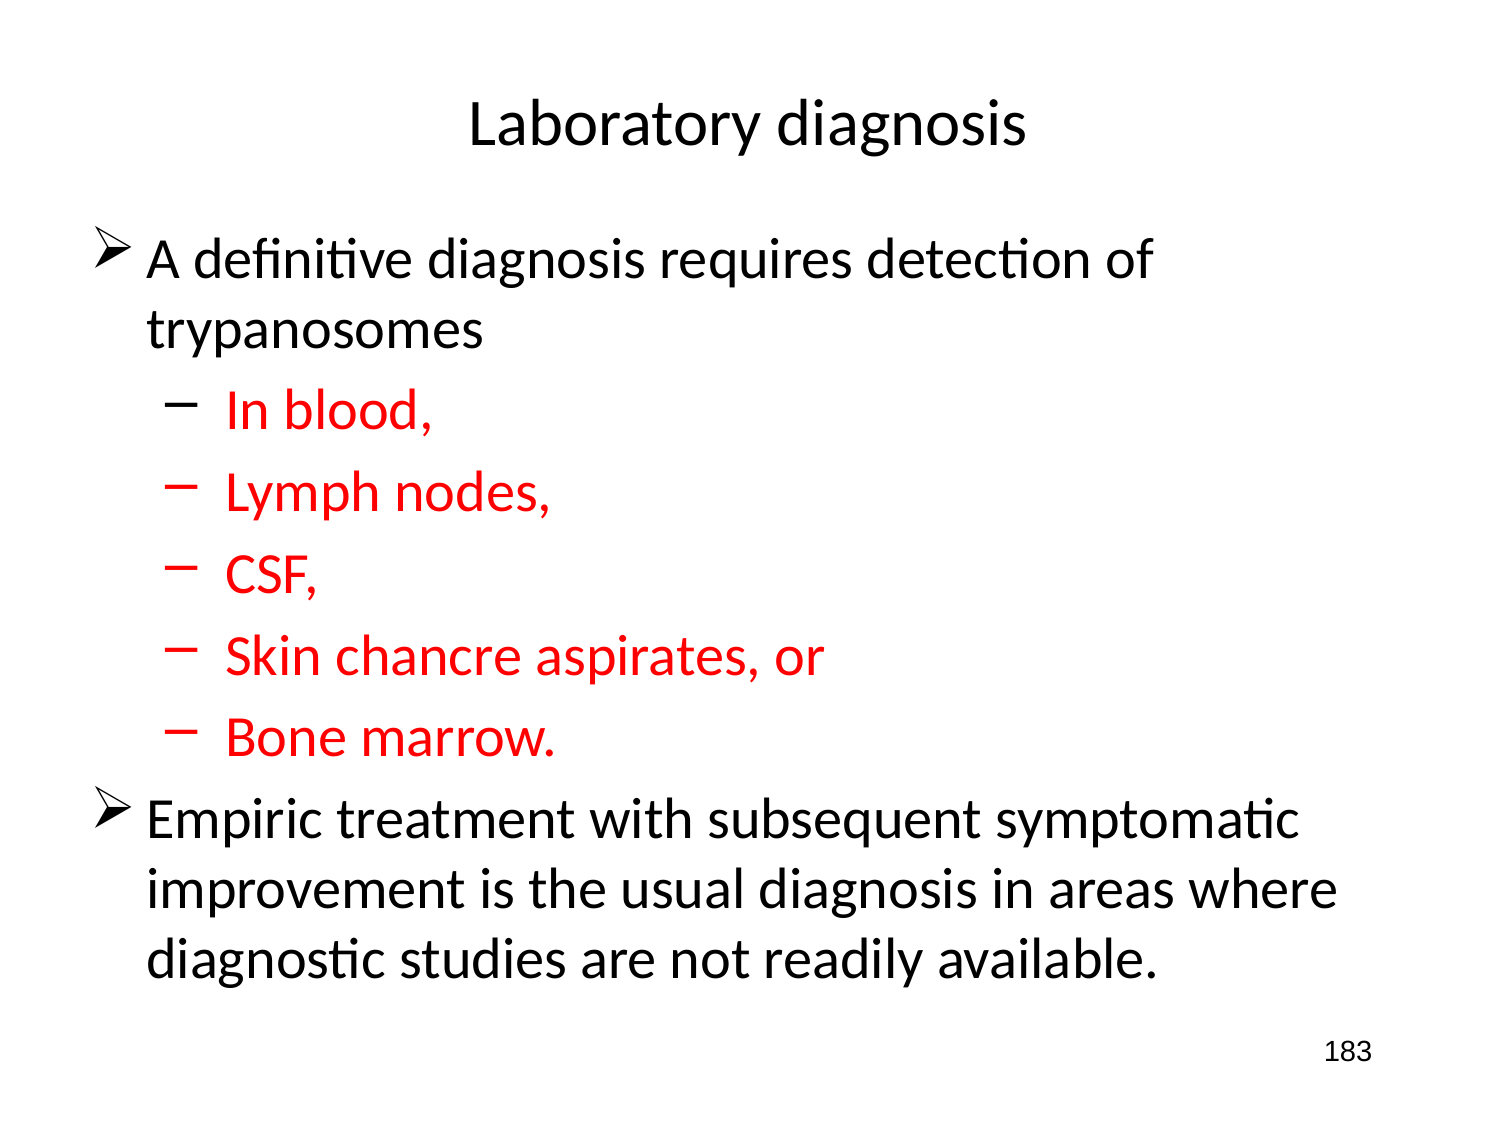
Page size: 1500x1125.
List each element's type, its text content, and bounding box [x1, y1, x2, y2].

title Laboratory diagnosis [110, 24, 1386, 212]
slide_number 183 [1074, 1024, 1388, 1101]
list A definitive diagnosis requires detection of trypanosomes In blood, Lymph nodes, CSF, Skin chancre aspirates, or Bone marrow. Empiric treatment with subsequent symptomatic improvement is the usual diagnosis in areas where diagnostic studies are not readily available. [75, 212, 1463, 1005]
